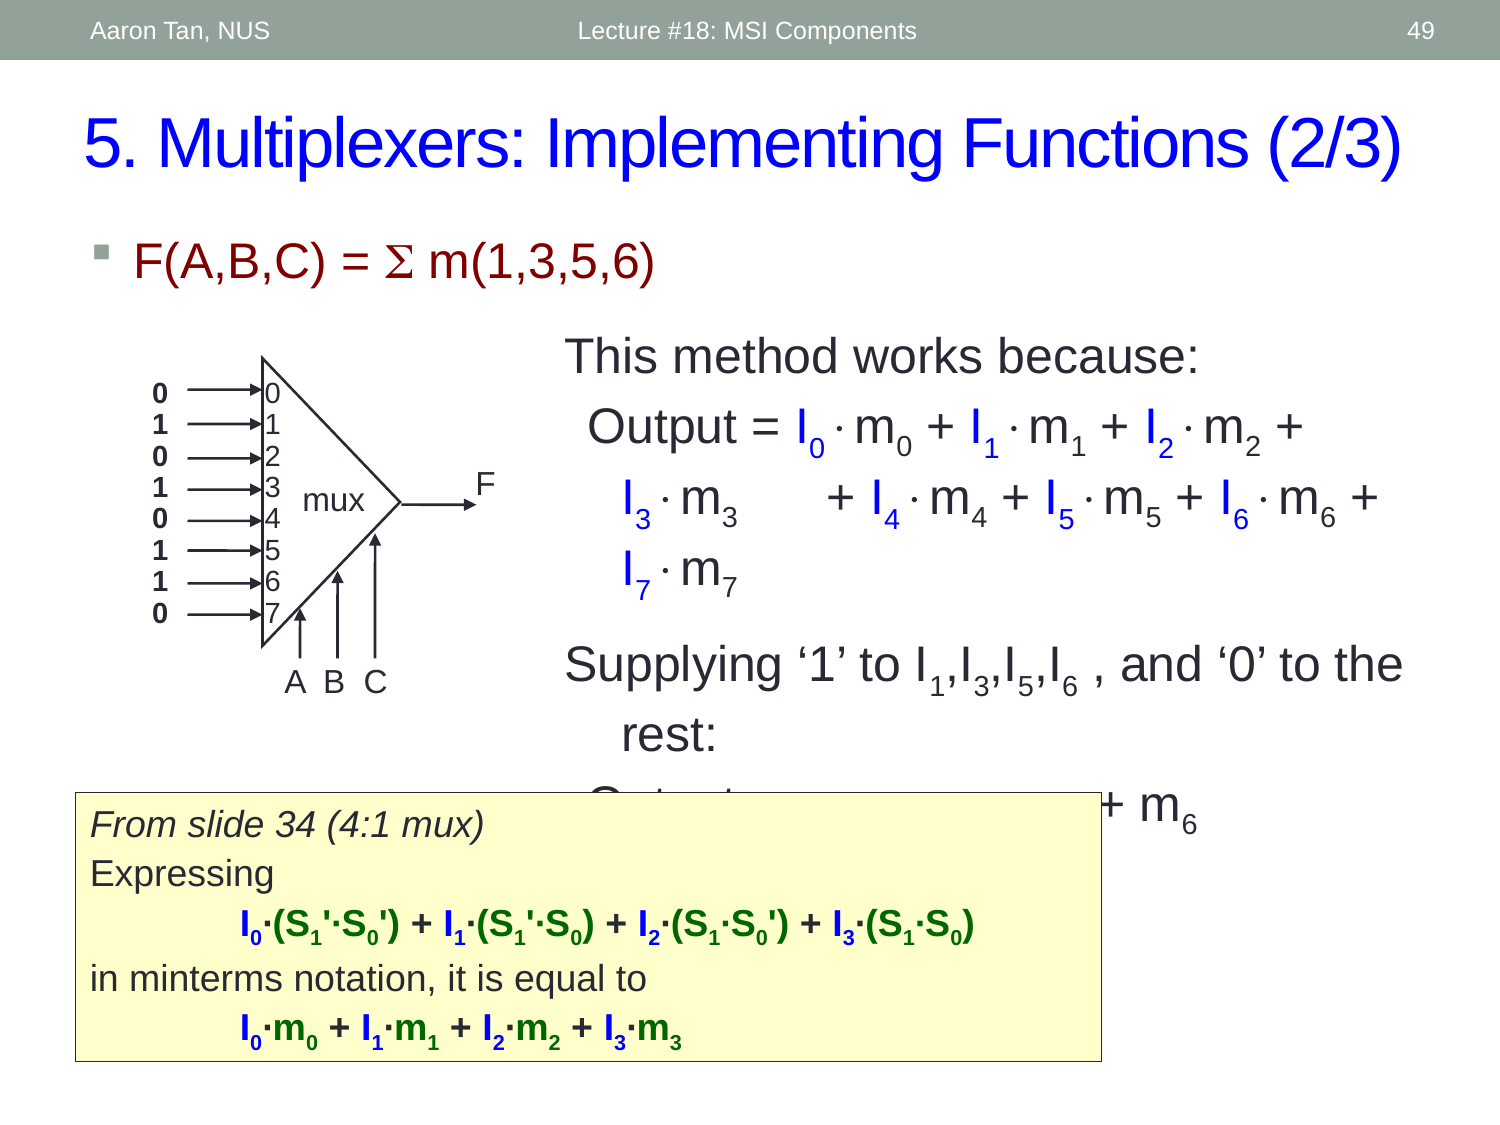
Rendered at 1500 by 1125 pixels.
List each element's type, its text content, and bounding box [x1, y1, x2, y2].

slide_number Aaron Tan, NUS [75, 3, 550, 57]
slide_number 49 [1308, 3, 1450, 57]
text_box This method works because: Output = I0m0 + I1m1 + I2m2 + I3m3 + I4m4 + I5m5 + I6m6 + I7m7 Supplying ‘1’ to I1,I3,I5,I6 , and ‘0’ to the rest: Output = m1 + m3 + m5 + m6 [549, 316, 1450, 739]
text_box F(A,B,C) = S m(1,3,5,6) [74, 220, 1425, 309]
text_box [137, 358, 512, 708]
title 5. Multiplexers: Implementing Functions (2/3) [68, 86, 1450, 192]
footer Lecture #18: MSI Components [562, 3, 1238, 57]
text_box From slide 34 (4:1 mux) Expressing I0∙(S1'∙S0') + I1∙(S1'∙S0) + I2∙(S1∙S0') + I3∙(S1∙S0) in minterms notation, it is equal to I0∙m0 + I1∙m1 + I2∙m2 + I3∙m3 [75, 792, 1102, 1062]
